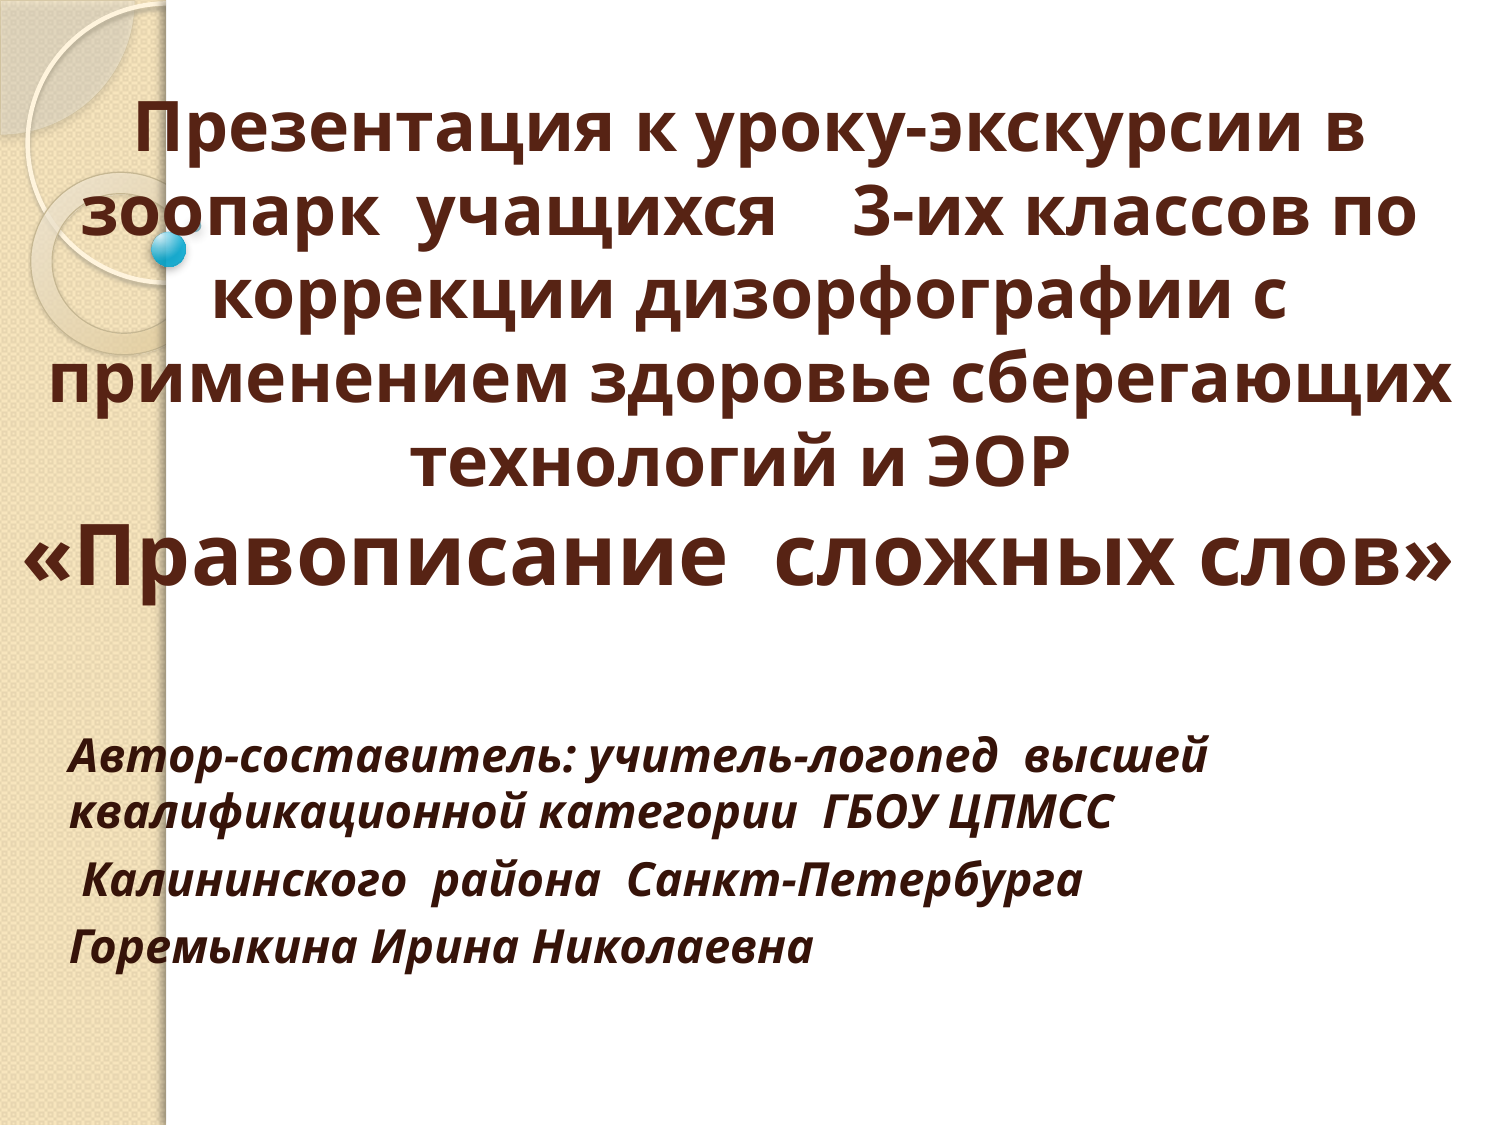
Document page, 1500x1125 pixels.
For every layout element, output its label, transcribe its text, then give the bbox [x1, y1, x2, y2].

title Презентация к уроку-экскурсии в зоопарк учащихся 3-их классов по коррекции дизорфографии с применением здоровье сберегающих технологий и ЭОР «Правописание сложных слов» [0, 0, 1500, 713]
subtitle Автор-составитель: учитель-логопед высшей квалификационной категории ГБОУ ЦПМСС Калининского района Санкт-Петербурга Горемыкина Ирина Николаевна [50, 725, 1463, 1050]
